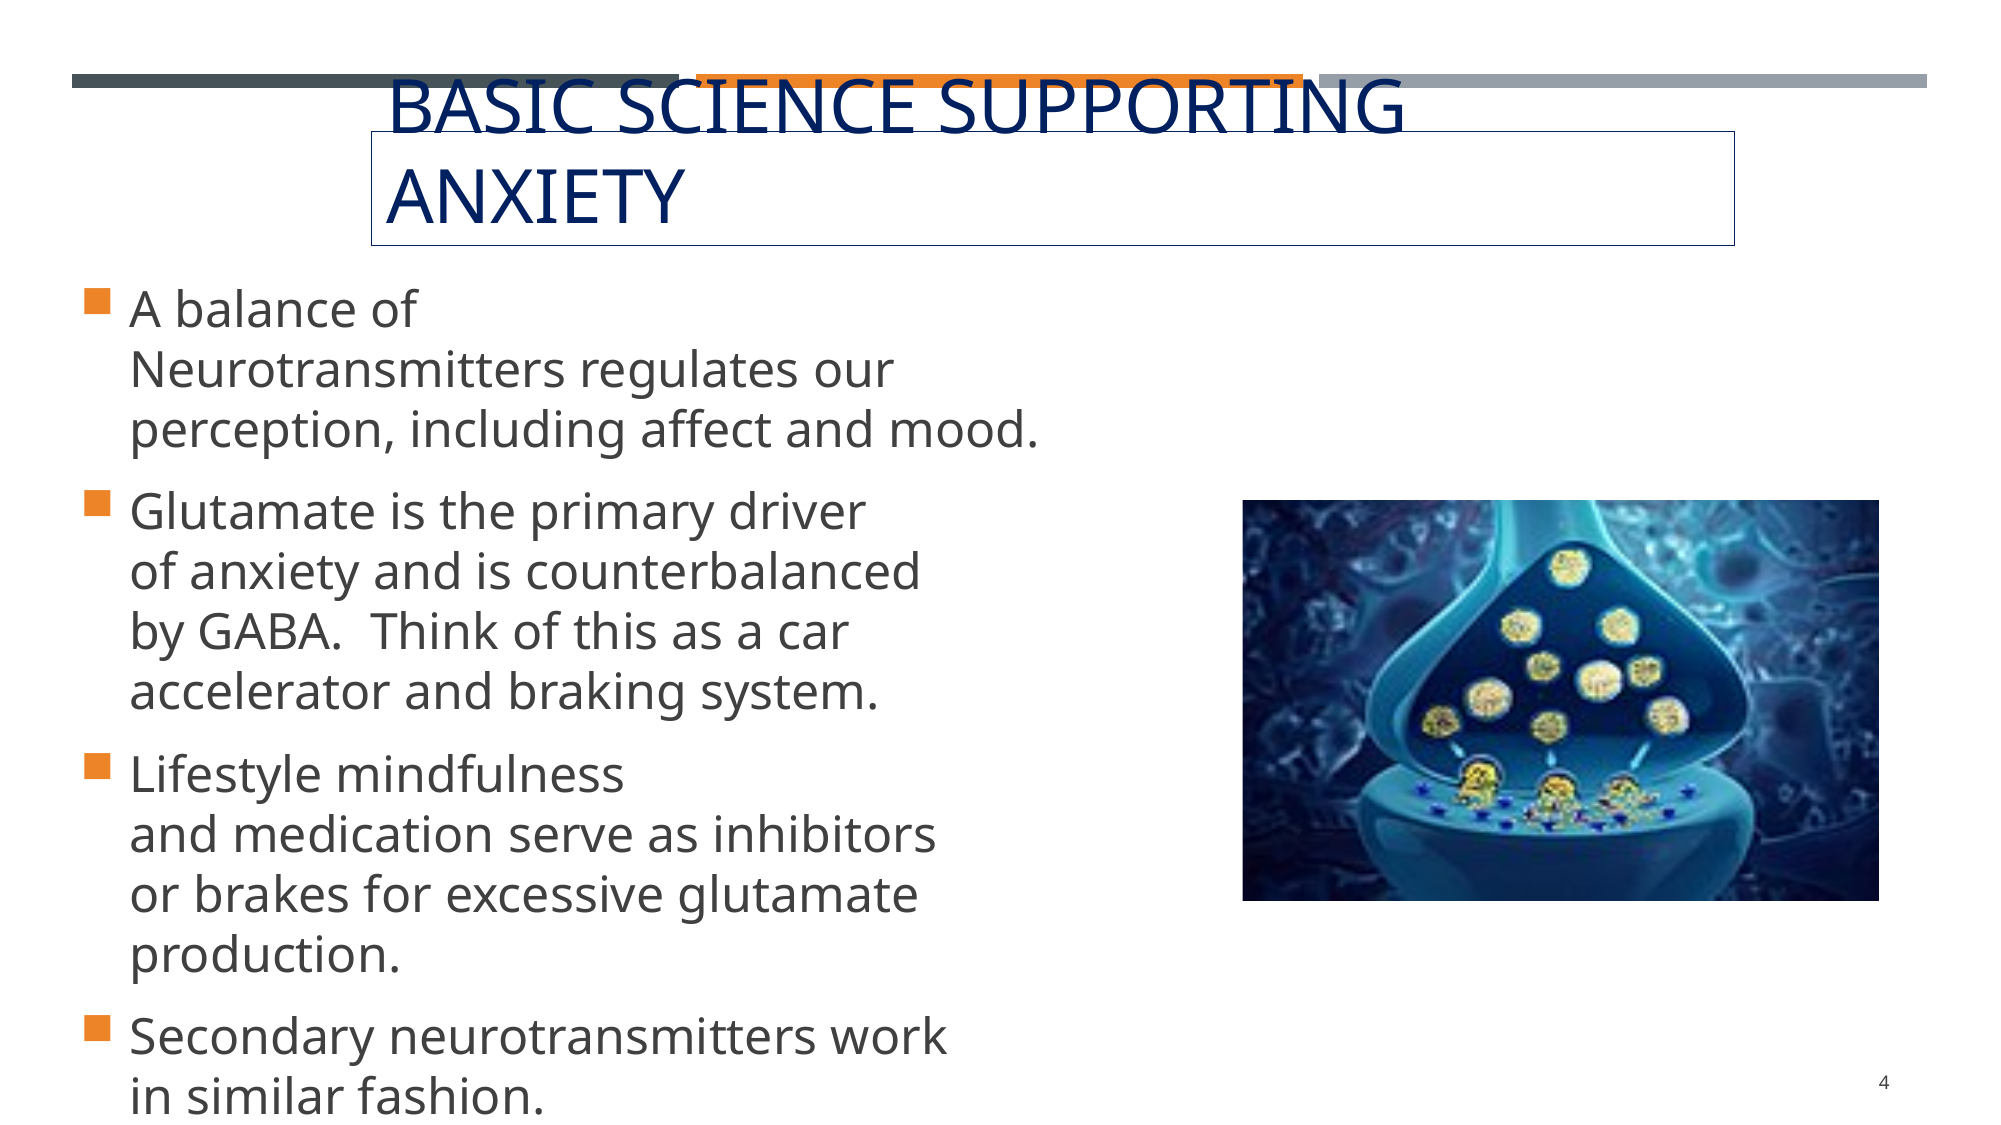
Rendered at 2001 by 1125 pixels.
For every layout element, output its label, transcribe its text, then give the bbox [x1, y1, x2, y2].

title Basic Science supporting Anxiety [371, 131, 1735, 246]
picture [1241, 499, 1880, 902]
list A balance of Neurotransmitters regulates our perception, including affect and mood. Glutamate is the primary driver of anxiety and is counterbalanced by GABA. Think of this as a car accelerator and braking system. Lifestyle mindfulness and medication serve as inhibitors or brakes for excessive glutamate production. Secondary neurotransmitters work in similar fashion. [64, 319, 1115, 1083]
slide_number 4 [1732, 1053, 1905, 1114]
